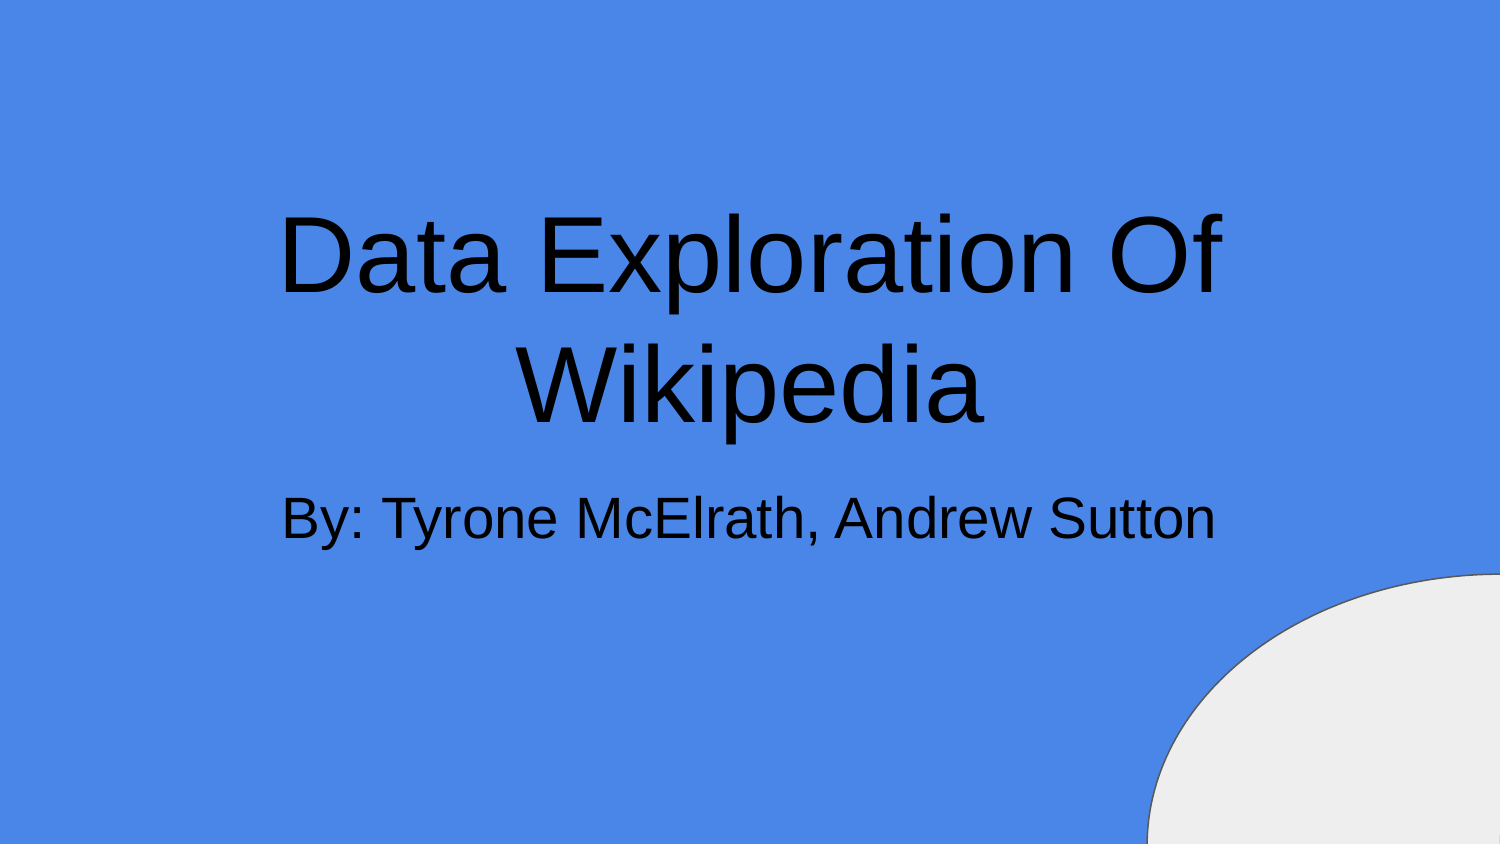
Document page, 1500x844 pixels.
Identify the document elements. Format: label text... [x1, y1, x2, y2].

title Data Exploration Of Wikipedia [51, 122, 1449, 459]
text_box [1147, 574, 1500, 844]
subtitle By: Tyrone McElrath, Andrew Sutton [51, 464, 1449, 595]
